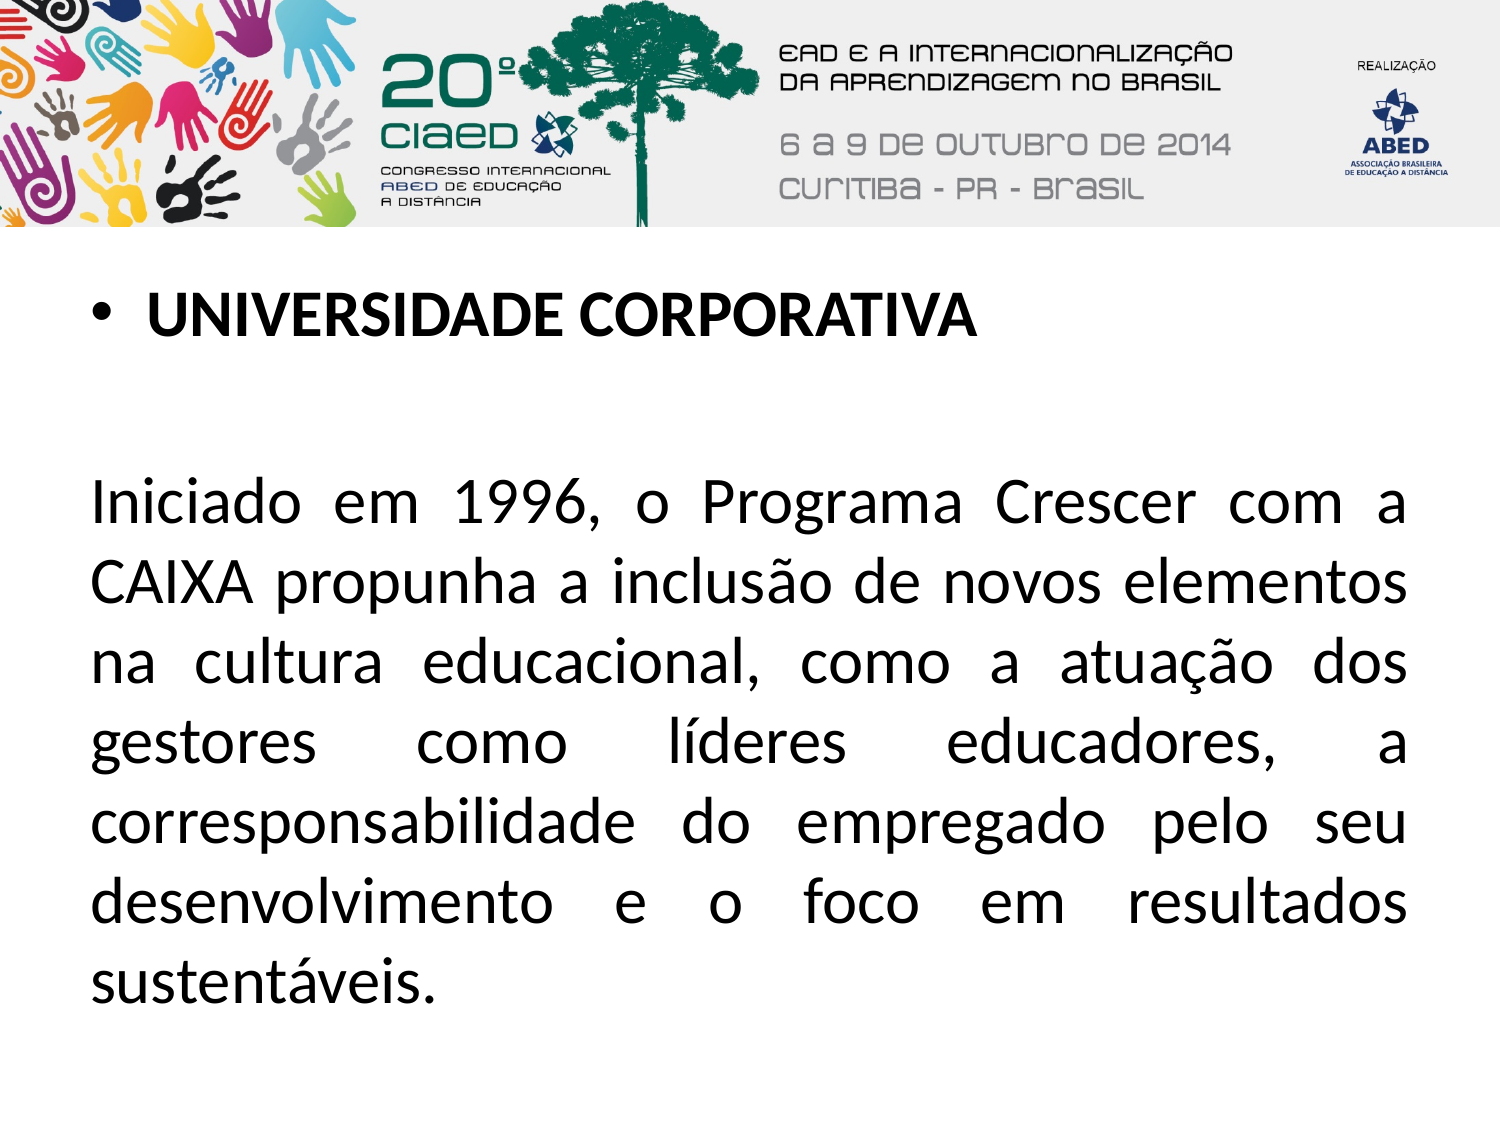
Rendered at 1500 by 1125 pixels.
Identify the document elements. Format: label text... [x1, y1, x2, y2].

picture [0, 0, 1500, 228]
list UNIVERSIDADE CORPORATIVA Iniciado em 1996, o Programa Crescer com a CAIXA propunha a inclusão de novos elementos na cultura educacional, como a atuação dos gestores como líderes educadores, a corresponsabilidade do empregado pelo seu desenvolvimento e o foco em resultados sustentáveis. [75, 262, 1425, 1059]
